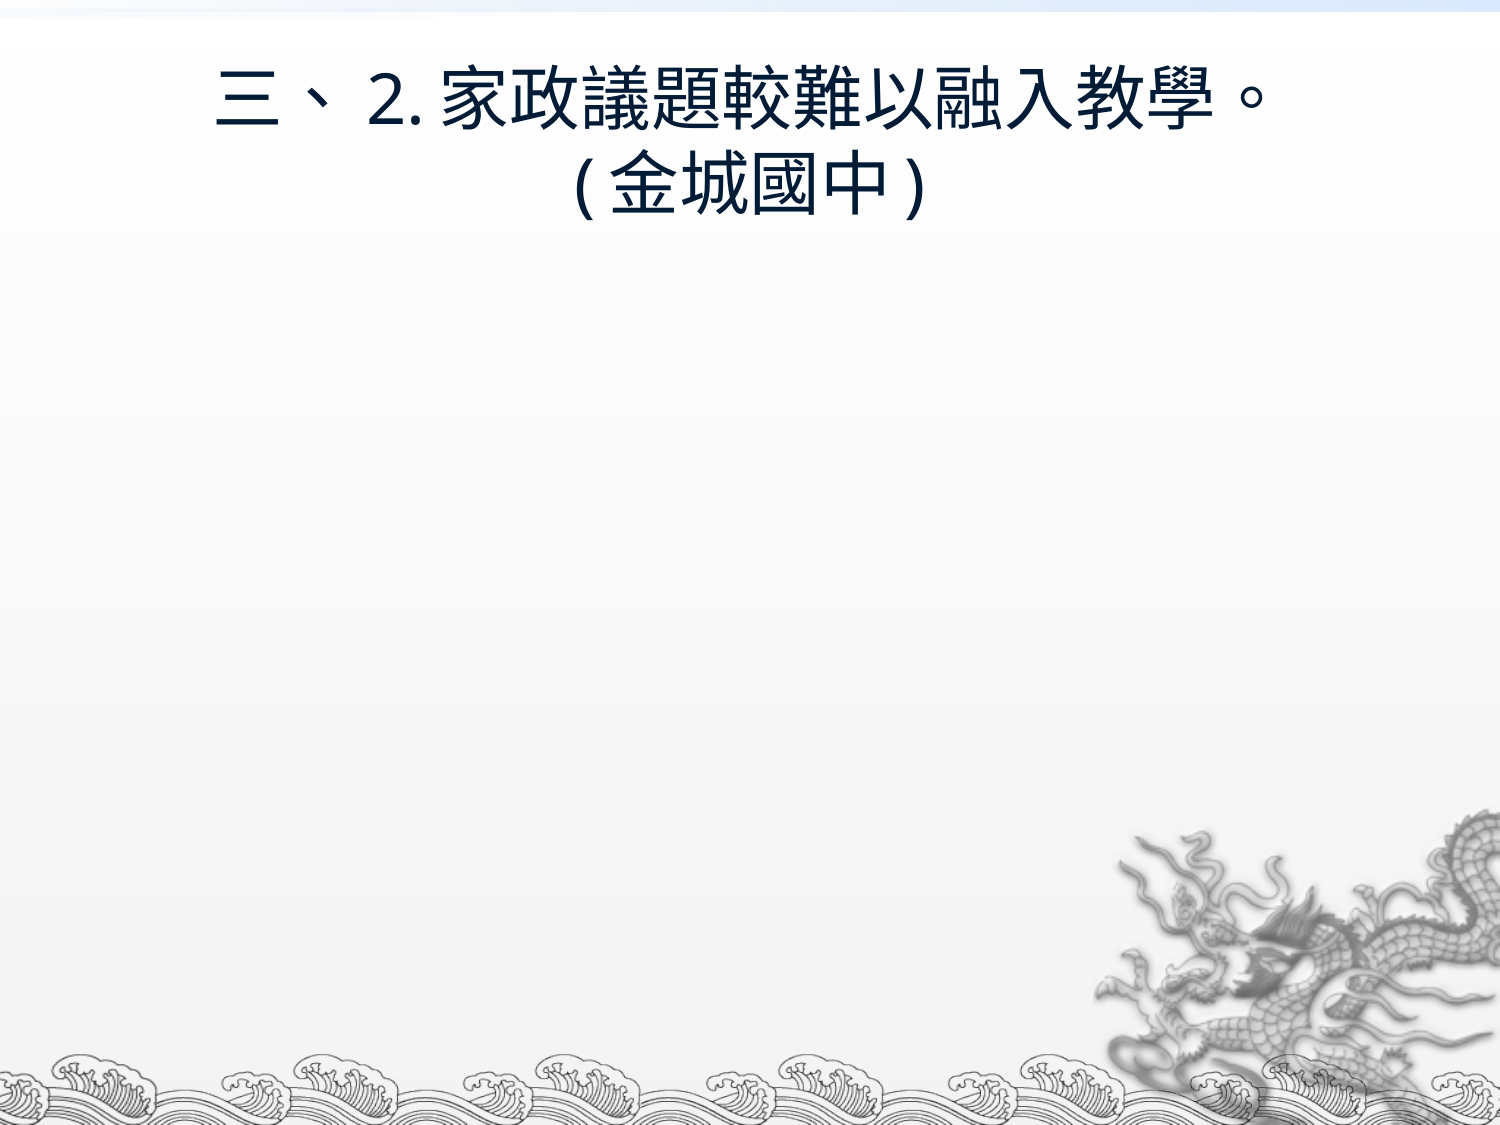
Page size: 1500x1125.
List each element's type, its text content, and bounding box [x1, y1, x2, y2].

title 三、2.家政議題較難以融入教學。 (金城國中) [74, 44, 1426, 233]
